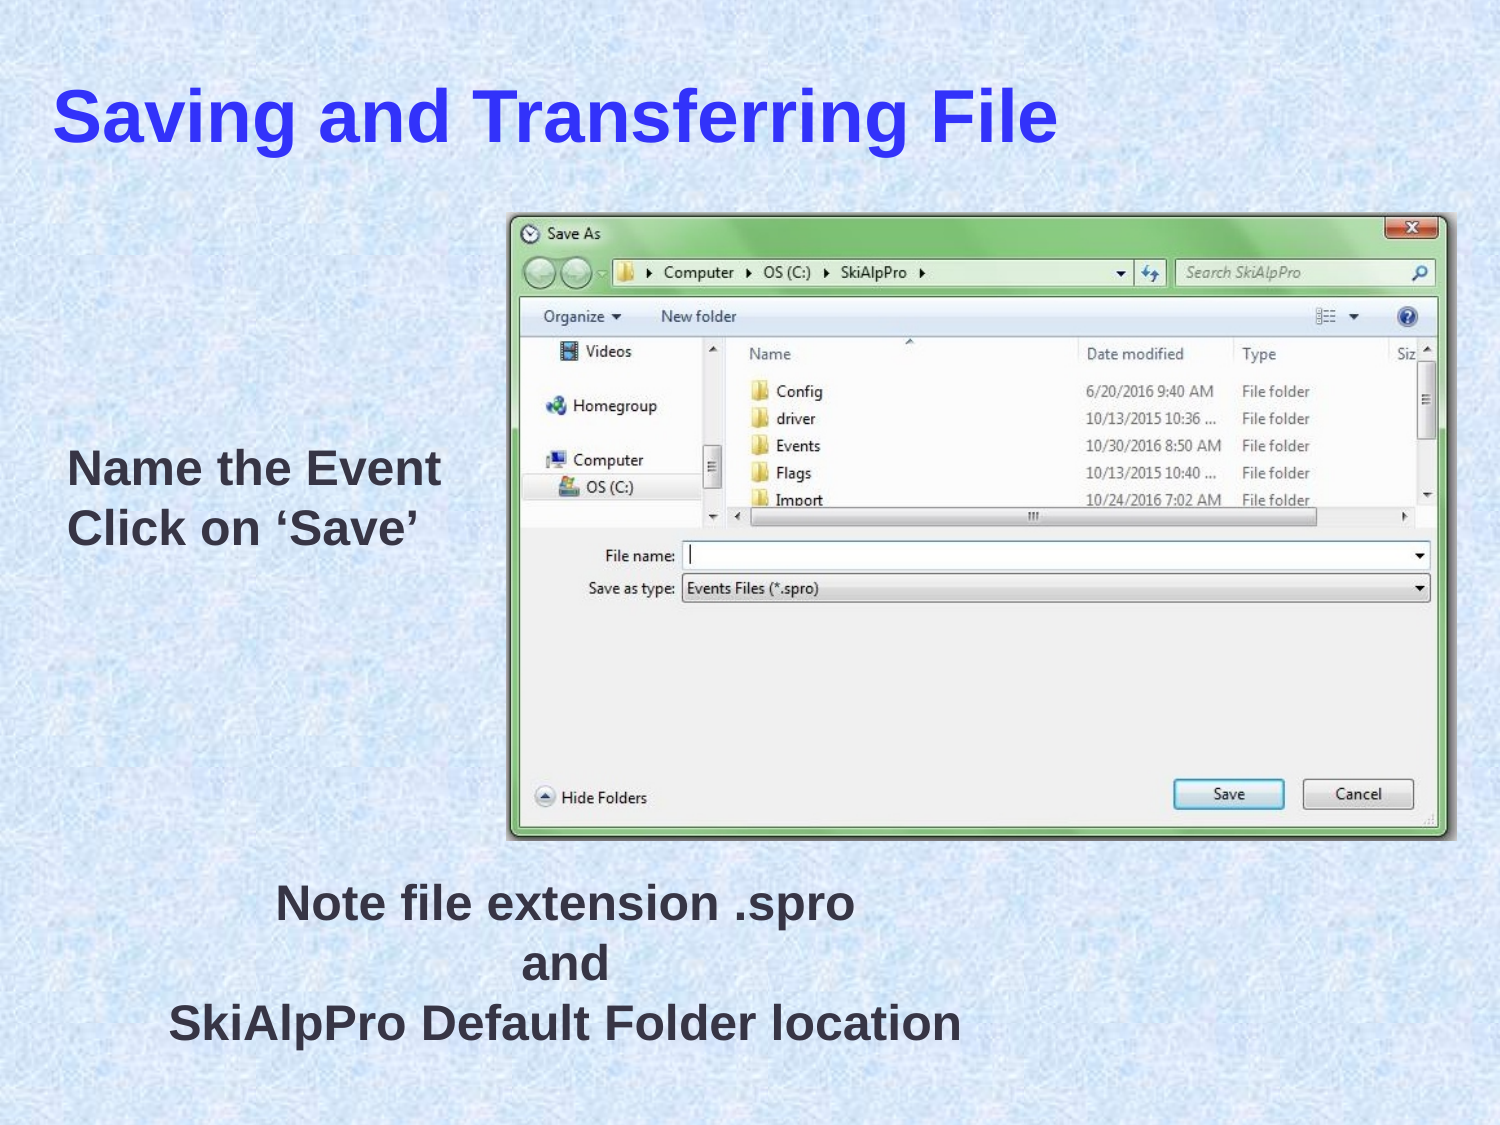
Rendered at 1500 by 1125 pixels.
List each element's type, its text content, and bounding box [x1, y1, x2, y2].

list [505, 212, 1457, 841]
text_box Name the Event Click on ‘Save’ [52, 428, 457, 563]
title Saving and Transferring File [37, 5, 1242, 167]
picture [0, 0, 1500, 1125]
text_box Note file extension .spro and SkiAlpPro Default Folder location [153, 862, 979, 1058]
